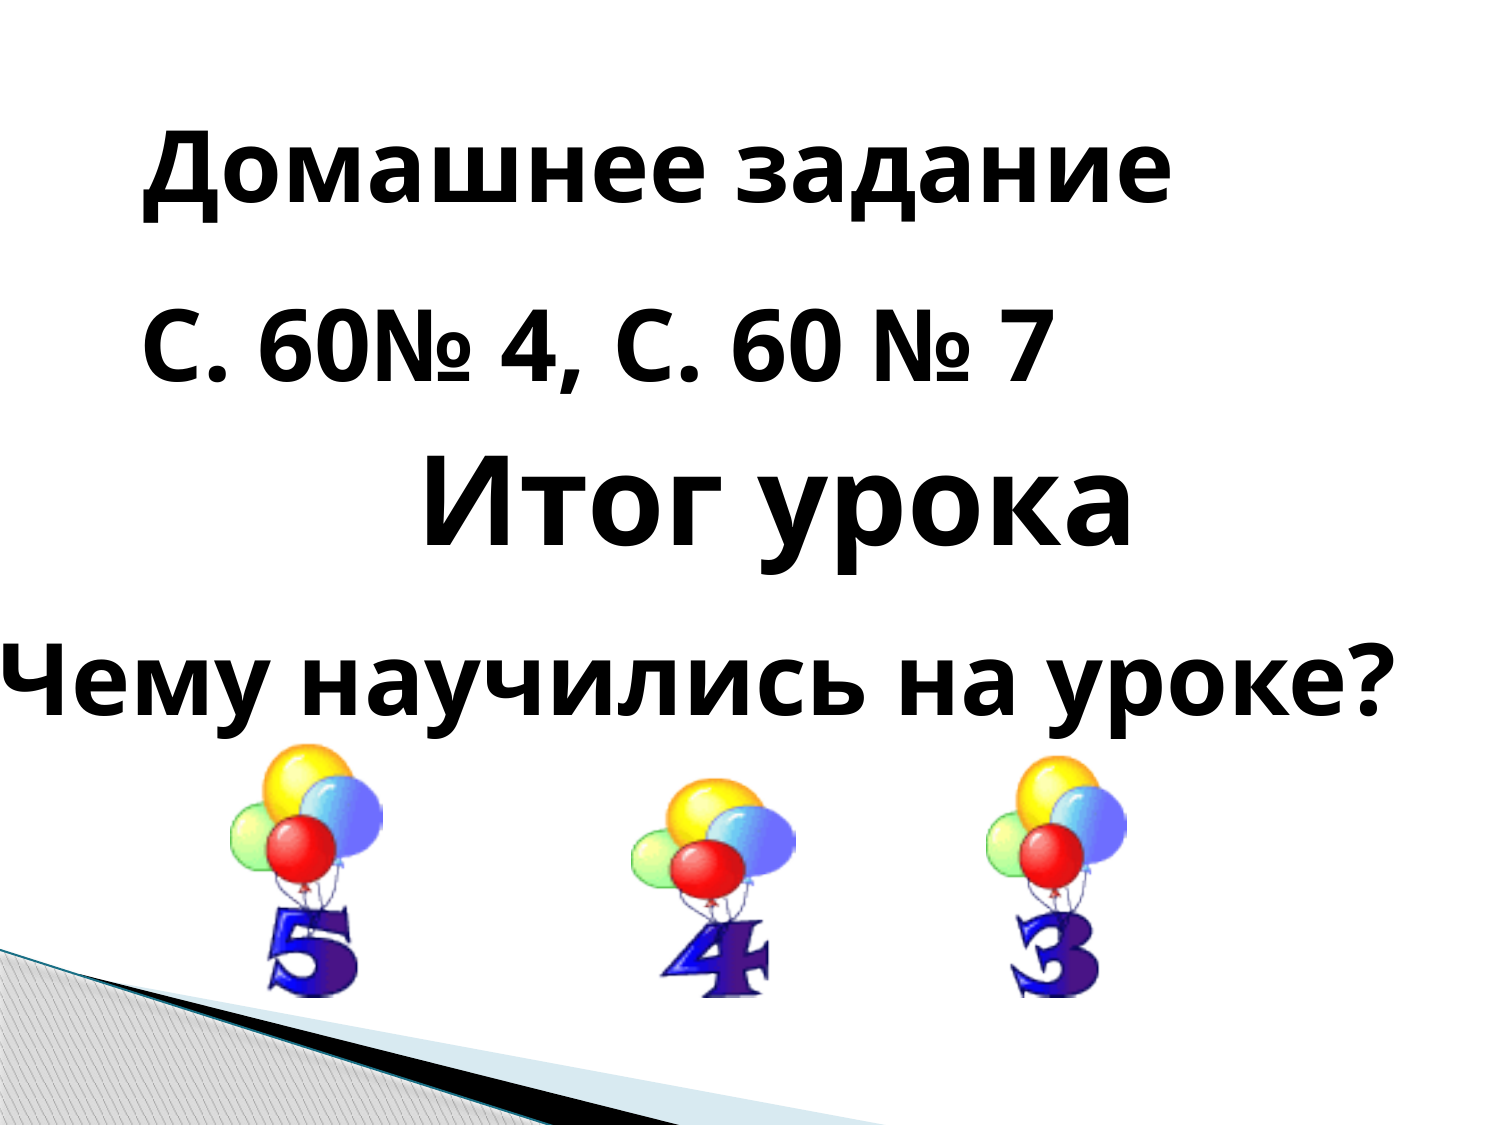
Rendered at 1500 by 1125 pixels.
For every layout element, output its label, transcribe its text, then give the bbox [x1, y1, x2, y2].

text_box Итог урока [401, 413, 1180, 579]
picture [985, 751, 1128, 998]
text_box Чему научились на уроке? [0, 582, 1438, 748]
text_box Домашнее задание [96, 70, 1216, 235]
picture [229, 739, 383, 998]
picture [631, 774, 796, 998]
text_box с. 60№ 4, С. 60 № 7 [98, 273, 1099, 409]
